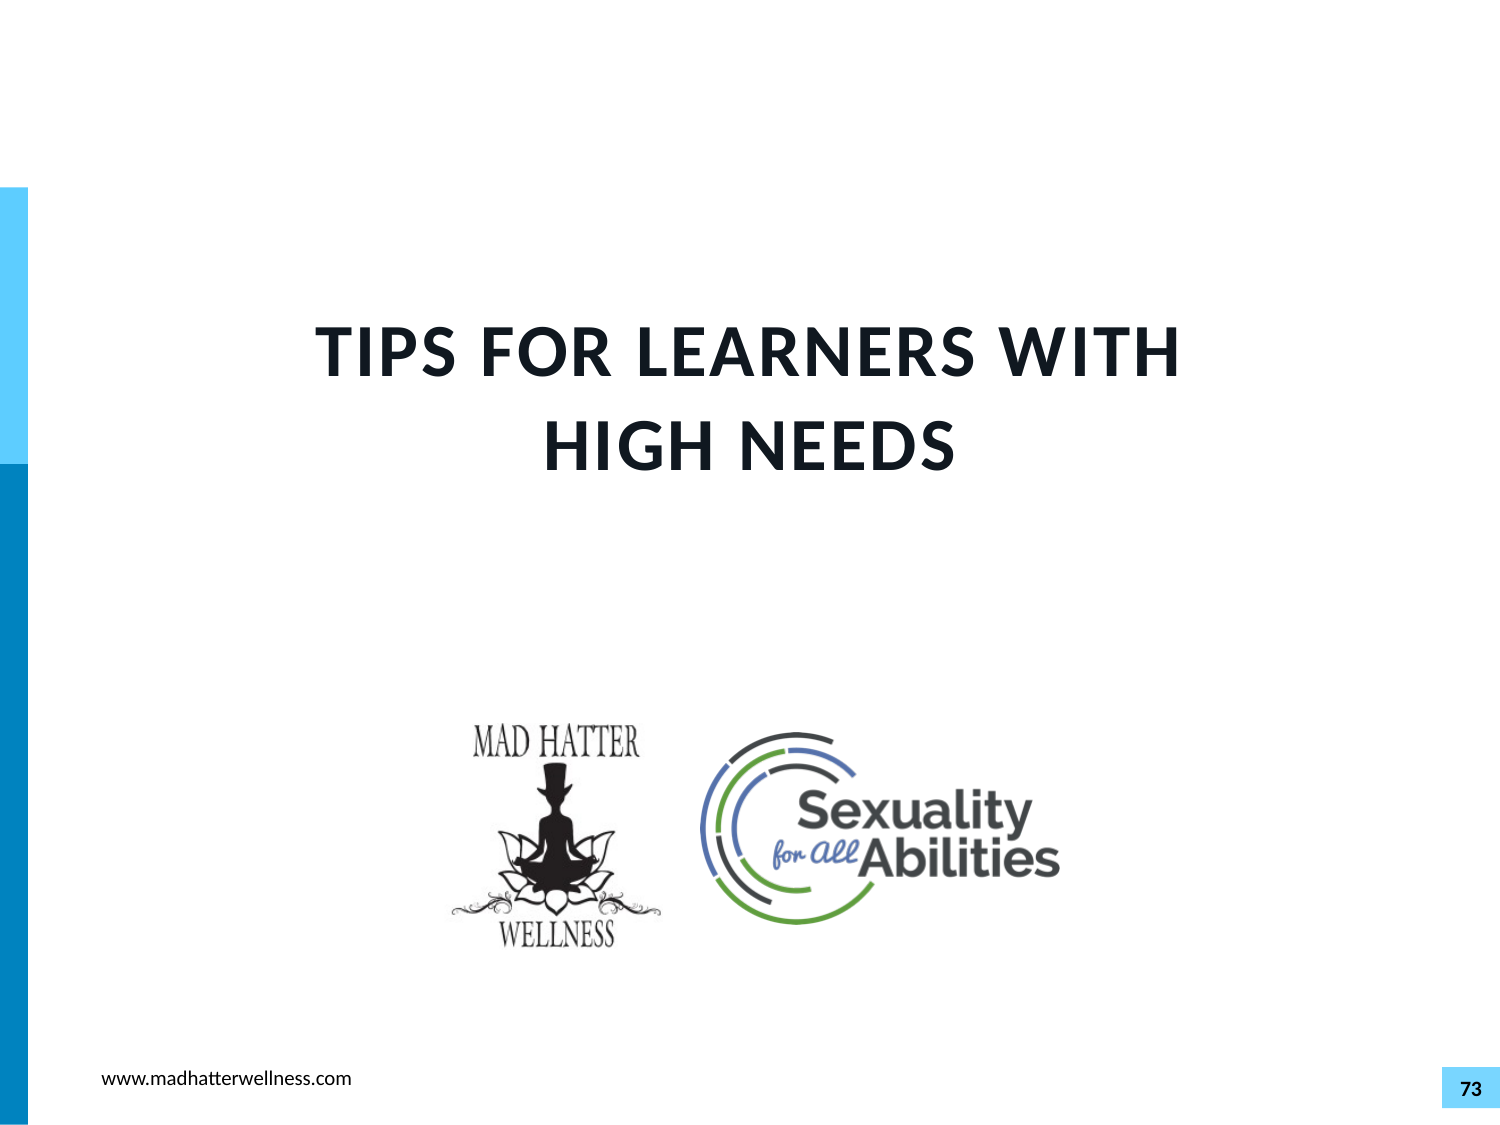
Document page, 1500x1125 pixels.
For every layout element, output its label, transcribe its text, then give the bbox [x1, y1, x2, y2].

title TIPS FOR LEARNERS WITH HIGH NEEDS [272, 184, 1228, 598]
picture [436, 723, 663, 950]
picture [700, 732, 1060, 925]
